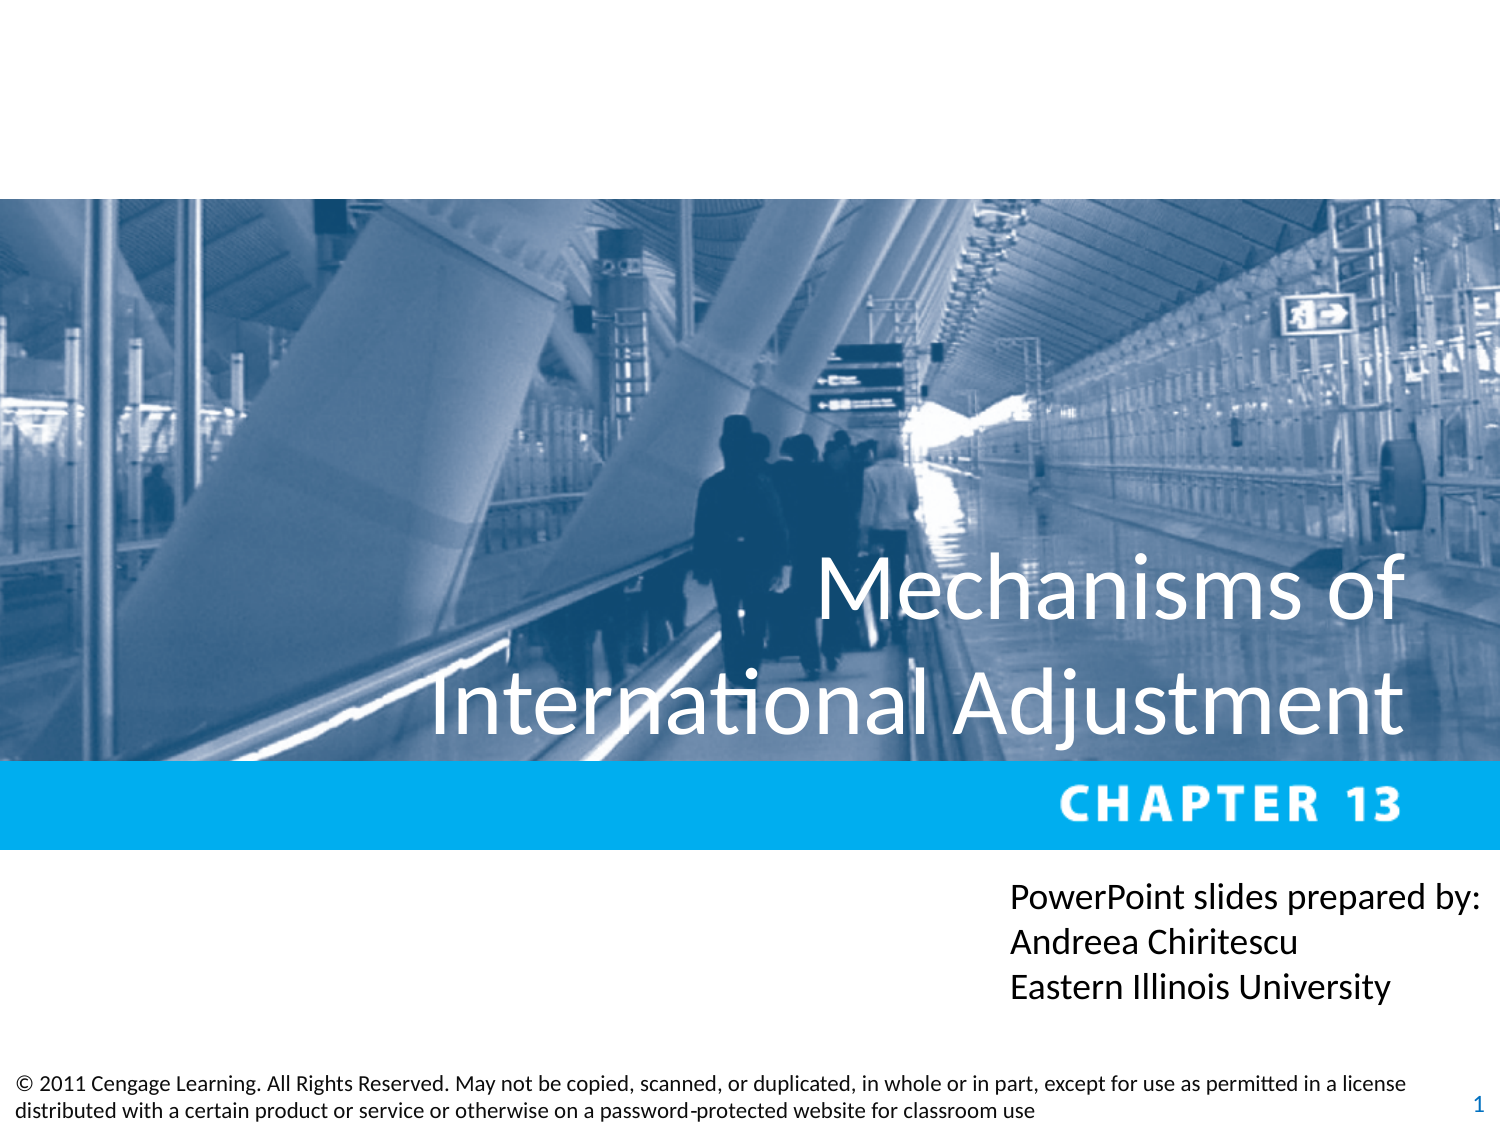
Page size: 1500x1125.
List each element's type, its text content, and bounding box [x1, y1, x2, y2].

picture [1375, 786, 1399, 821]
picture [1141, 785, 1172, 821]
picture [1183, 785, 1209, 821]
picture [1061, 785, 1088, 821]
picture [0, 199, 1500, 760]
slide_number 1 [1425, 1065, 1500, 1125]
footer © 2011 Cengage Learning. All Rights Reserved. May not be copied, scanned, or duplicated, in whole or in part, except for use as permitted in a license distributed with a certain product or service or otherwise on a password‐protected website for classroom use [0, 1070, 1425, 1125]
title Mechanisms of International Adjustment [146, 539, 1422, 738]
picture [1098, 785, 1128, 821]
picture [1290, 785, 1317, 821]
picture [1218, 785, 1244, 821]
picture [1348, 787, 1364, 821]
picture [1255, 785, 1278, 821]
text_box PowerPoint slides prepared by: Andreea Chiritescu Eastern Illinois University [995, 864, 1497, 1015]
